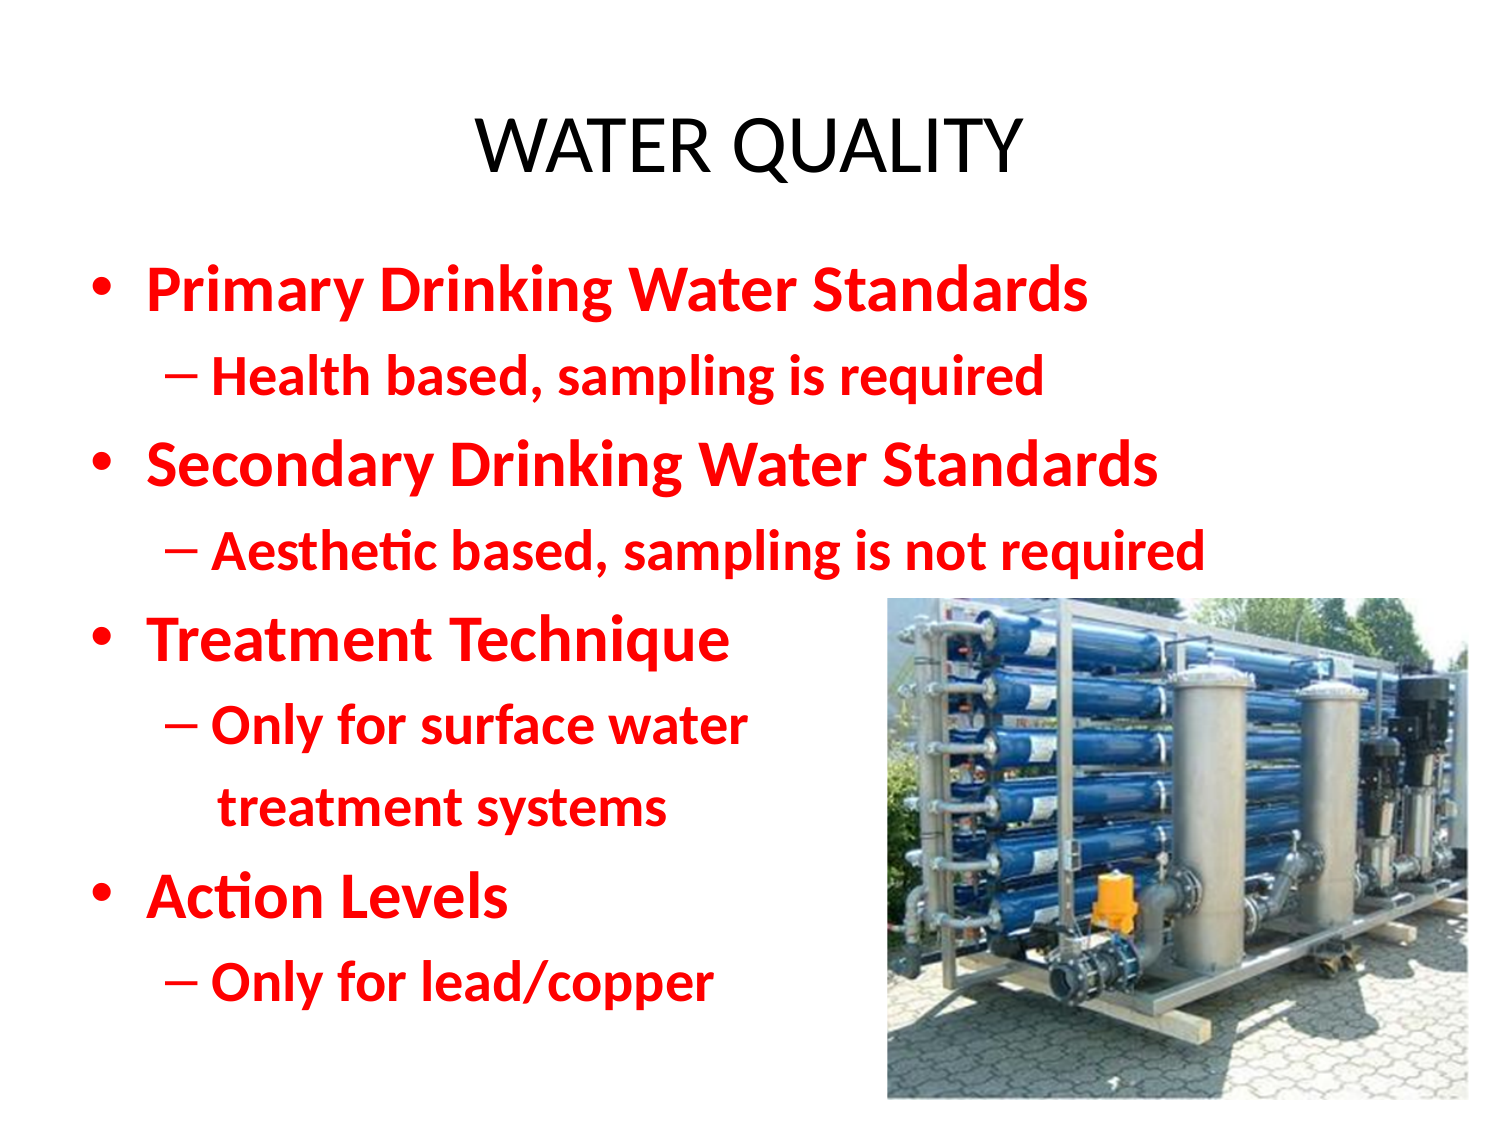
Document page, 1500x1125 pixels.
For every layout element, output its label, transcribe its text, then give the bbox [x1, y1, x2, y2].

title WATER QUALITY [75, 45, 1425, 233]
list Primary Drinking Water Standards Health based, sampling is required Secondary Drinking Water Standards Aesthetic based, sampling is not required Treatment Technique Only for surface water treatment systems Action Levels Only for lead/copper [75, 237, 1388, 980]
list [887, 597, 1469, 1101]
